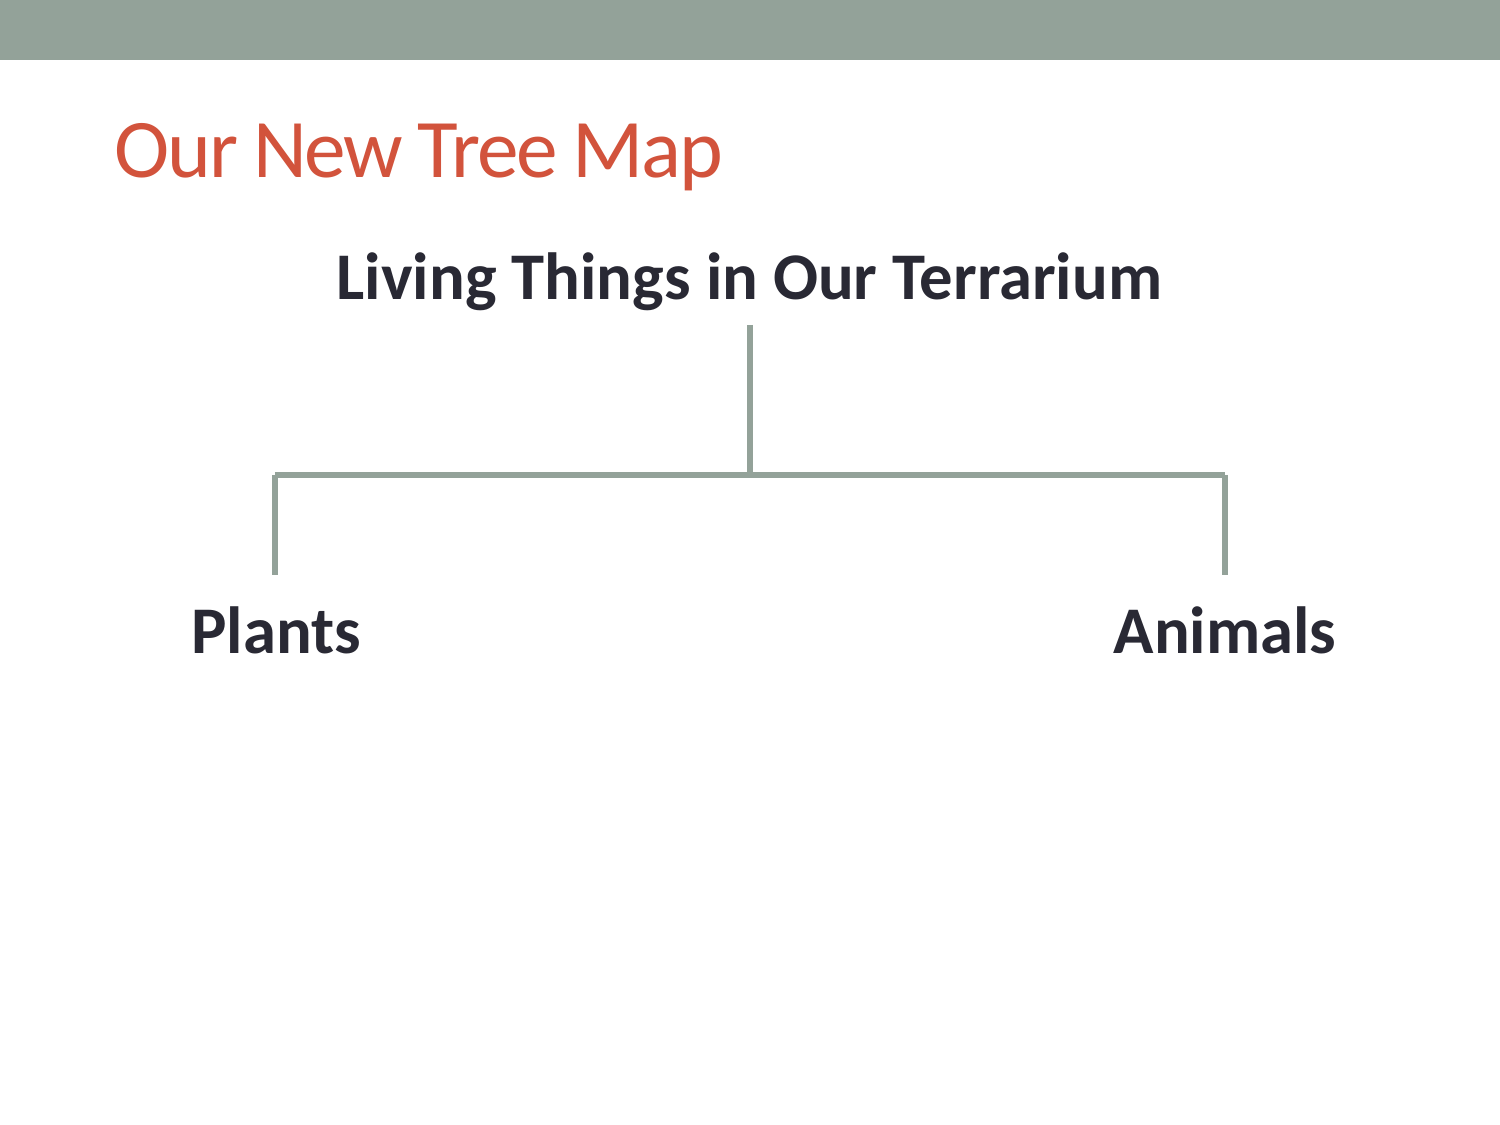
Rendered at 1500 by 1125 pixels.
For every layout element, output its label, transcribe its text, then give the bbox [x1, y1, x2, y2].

list Living Things in Our Terrarium Plants Animals [75, 224, 1425, 1025]
title Our New Tree Map [99, 62, 1425, 224]
